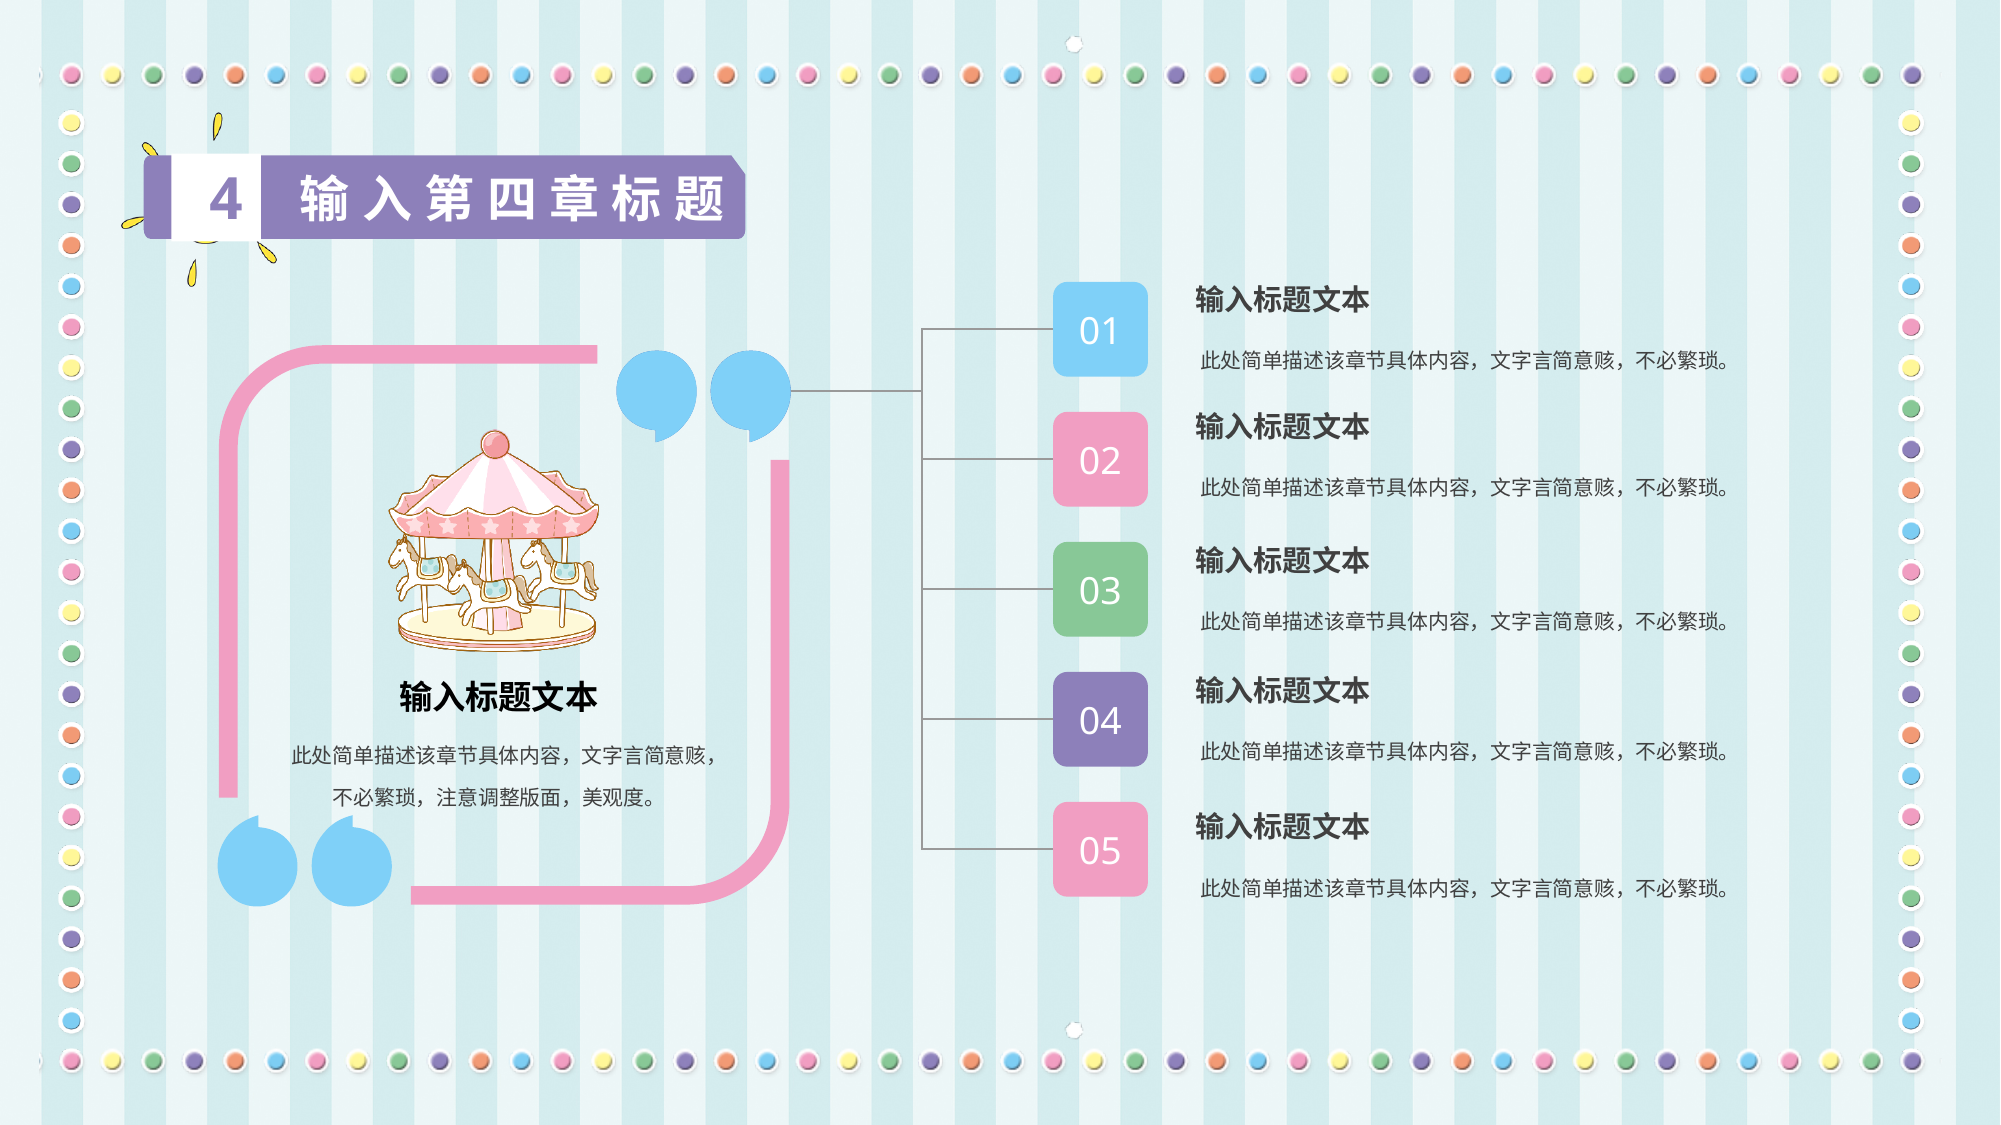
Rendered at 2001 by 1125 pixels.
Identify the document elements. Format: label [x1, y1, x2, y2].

text_box [217, 345, 791, 907]
text_box [1054, 665, 1745, 767]
text_box [1053, 274, 1745, 377]
text_box [1054, 401, 1745, 507]
text_box [143, 153, 746, 242]
picture [39, 32, 1949, 1114]
text_box [1054, 535, 1745, 637]
text_box [0, 0, 2000, 1125]
text_box [1053, 801, 1745, 897]
text_box [790, 329, 1054, 850]
